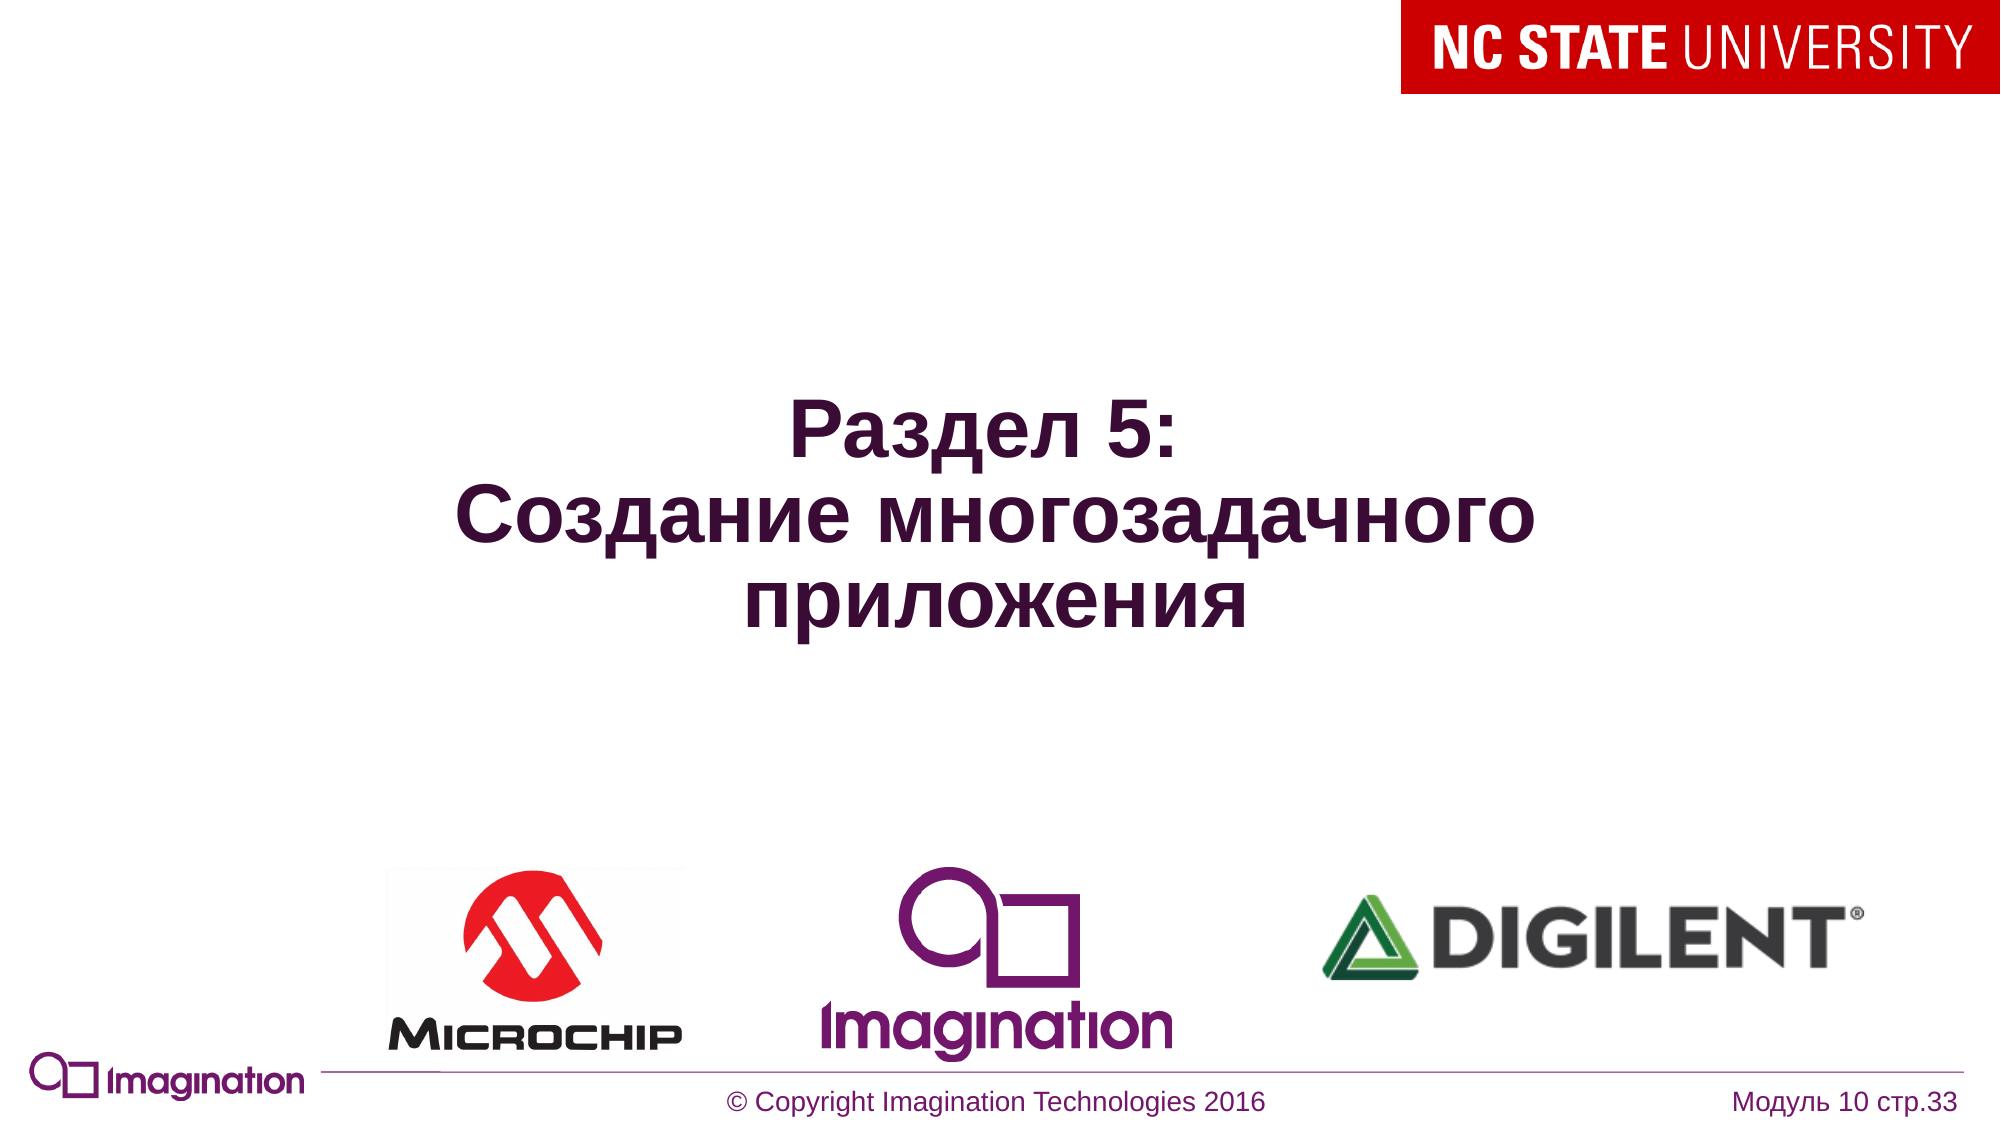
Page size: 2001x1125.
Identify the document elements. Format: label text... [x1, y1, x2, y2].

picture [385, 867, 685, 1053]
picture [29, 1051, 304, 1101]
picture [821, 867, 1172, 1062]
title Раздел 5: Создание многозадачного приложения [298, 395, 1695, 640]
picture [1401, 0, 2000, 94]
picture [1307, 884, 1880, 993]
